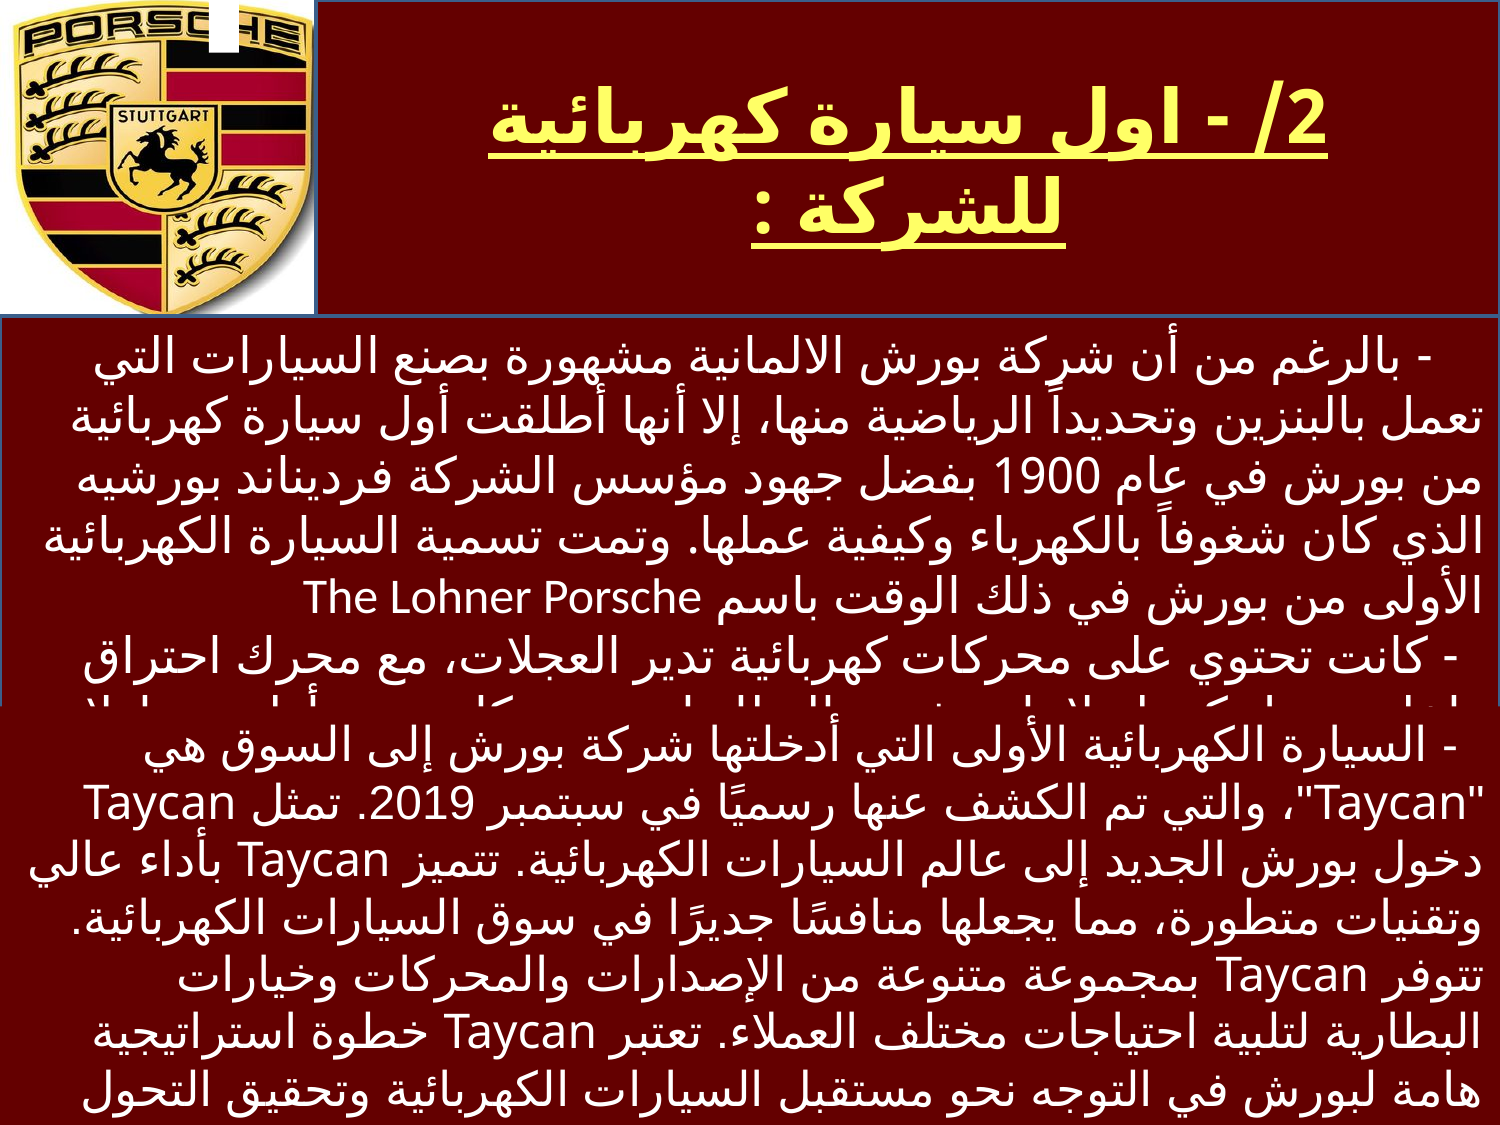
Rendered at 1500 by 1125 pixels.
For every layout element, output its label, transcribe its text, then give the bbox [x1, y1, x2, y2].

text_box 2/ - اول سيارة كهربائية للشركة : [329, 0, 1500, 316]
text_box - بالرغم من أن شركة بورش الالمانية مشهورة بصنع السيارات التي تعمل بالبنزين وتحديداً الرياضية منها، إلا أنها أطلقت أول سيارة كهربائية من بورش في عام 1900 بفضل جهود مؤسس الشركة فرديناند بورشيه الذي كان شغوفاً بالكهرباء وكيفية عملها. وتمت تسمية السيارة الكهربائية الأولى من بورش في ذلك الوقت باسم The Lohner Porsche - كانت تحتوي على محركات كهربائية تدير العجلات، مع محرك احتراق داخلي يعمل كمولد لإعادة شحن البطاريات حيث كانت من أولى محاولات الجمع بين الطاقة الكهربائية والبنزين في مركبة واحدة. [0, 316, 1500, 706]
text_box - السيارة الكهربائية الأولى التي أدخلتها شركة بورش إلى السوق هي "Taycan"، والتي تم الكشف عنها رسميًا في سبتمبر 2019. تمثل Taycan دخول بورش الجديد إلى عالم السيارات الكهربائية. تتميز Taycan بأداء عالي وتقنيات متطورة، مما يجعلها منافسًا جديرًا في سوق السيارات الكهربائية. تتوفر Taycan بمجموعة متنوعة من الإصدارات والمحركات وخيارات البطارية لتلبية احتياجات مختلف العملاء. تعتبر Taycan خطوة استراتيجية هامة لبورش في التوجه نحو مستقبل السيارات الكهربائية وتحقيق التحول نحو الاستدامة في صناعة السيارات. [0, 706, 1500, 1125]
picture [0, 0, 329, 329]
